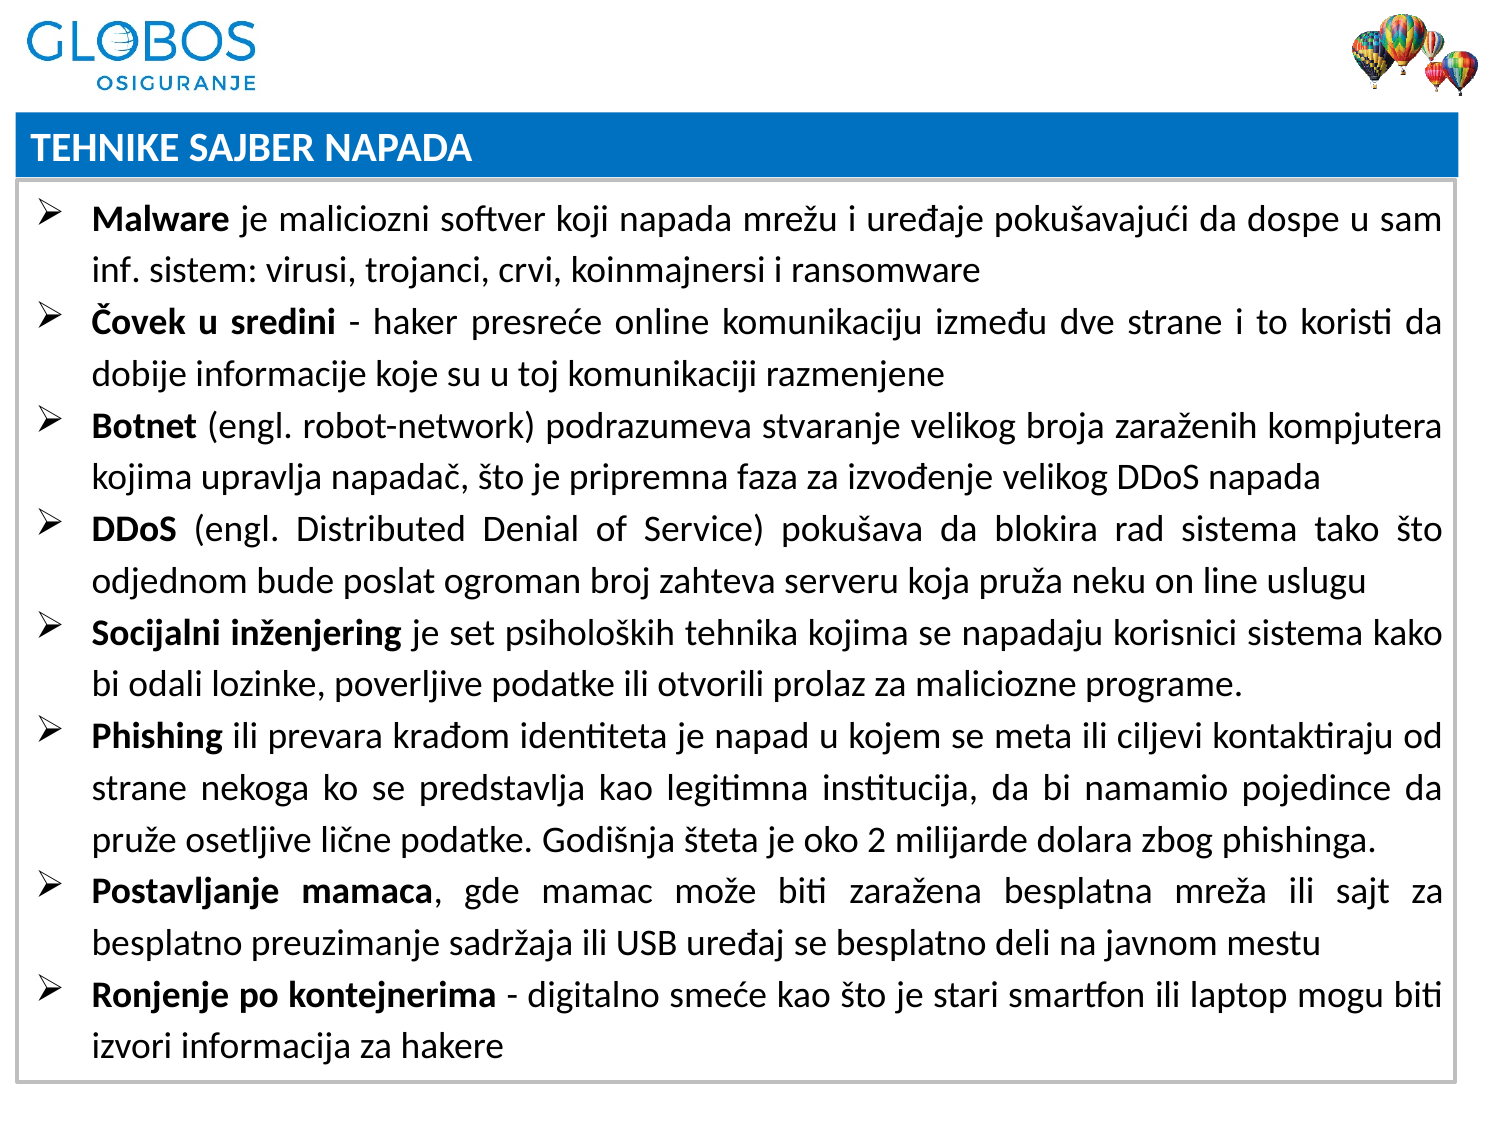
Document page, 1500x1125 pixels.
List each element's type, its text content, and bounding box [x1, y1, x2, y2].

picture [20, 9, 261, 102]
picture [1352, 14, 1479, 97]
text_box TEHNIKE SAJBER NAPADA [15, 112, 1459, 178]
text_box [15, 178, 1457, 1084]
